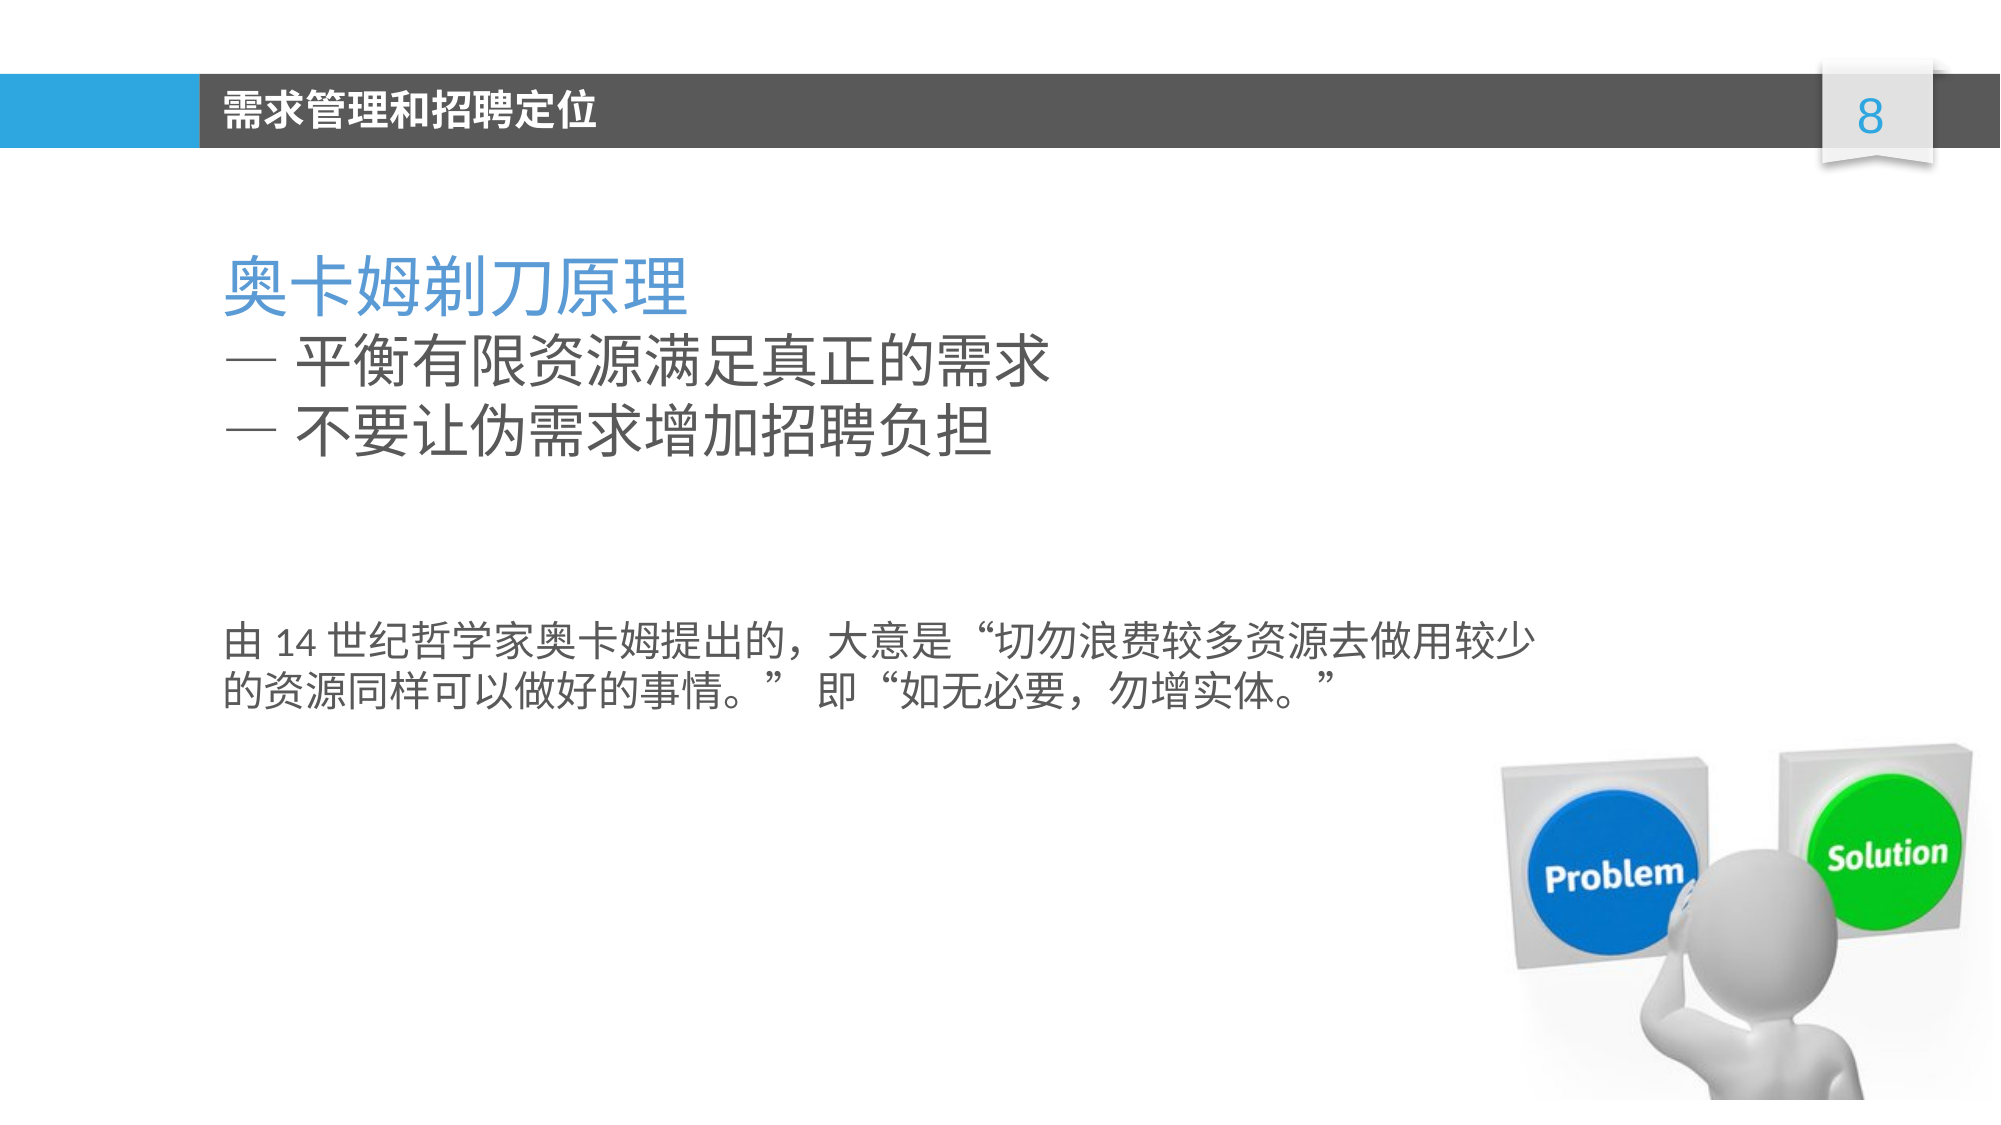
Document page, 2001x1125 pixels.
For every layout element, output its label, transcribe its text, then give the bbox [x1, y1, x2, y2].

text_box 奥卡姆剃刀原理 —平衡有限资源满足真正的需求 —不要让伪需求增加招聘负担 由14世纪哲学家奥卡姆提出的，大意是“切勿浪费较多资源去做用较少的资源同样可以做好的事情。” 即“如无必要，勿增实体。” [207, 192, 1561, 882]
picture [1493, 724, 1994, 1100]
text_box 需求管理和招聘定位 [207, 76, 1004, 142]
